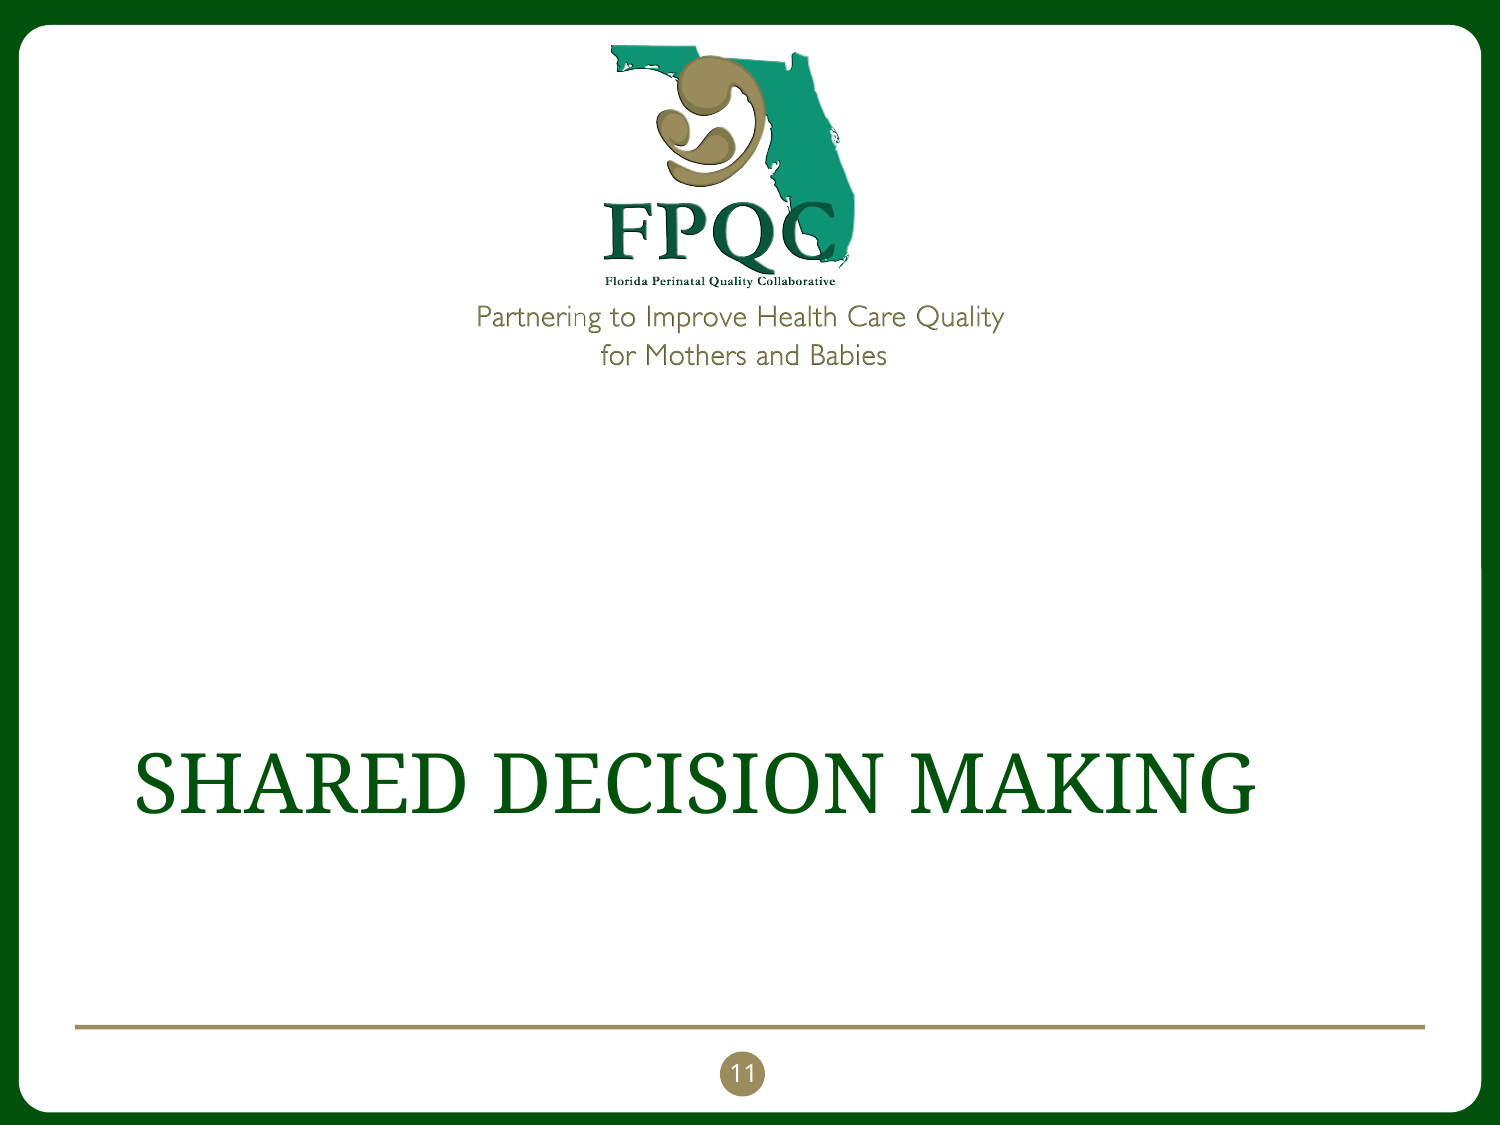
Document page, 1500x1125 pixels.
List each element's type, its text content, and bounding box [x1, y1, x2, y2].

title Shared Decision Making [118, 722, 1394, 947]
slide_number 11 [712, 1050, 775, 1113]
picture [601, 45, 866, 292]
picture [473, 298, 1014, 374]
